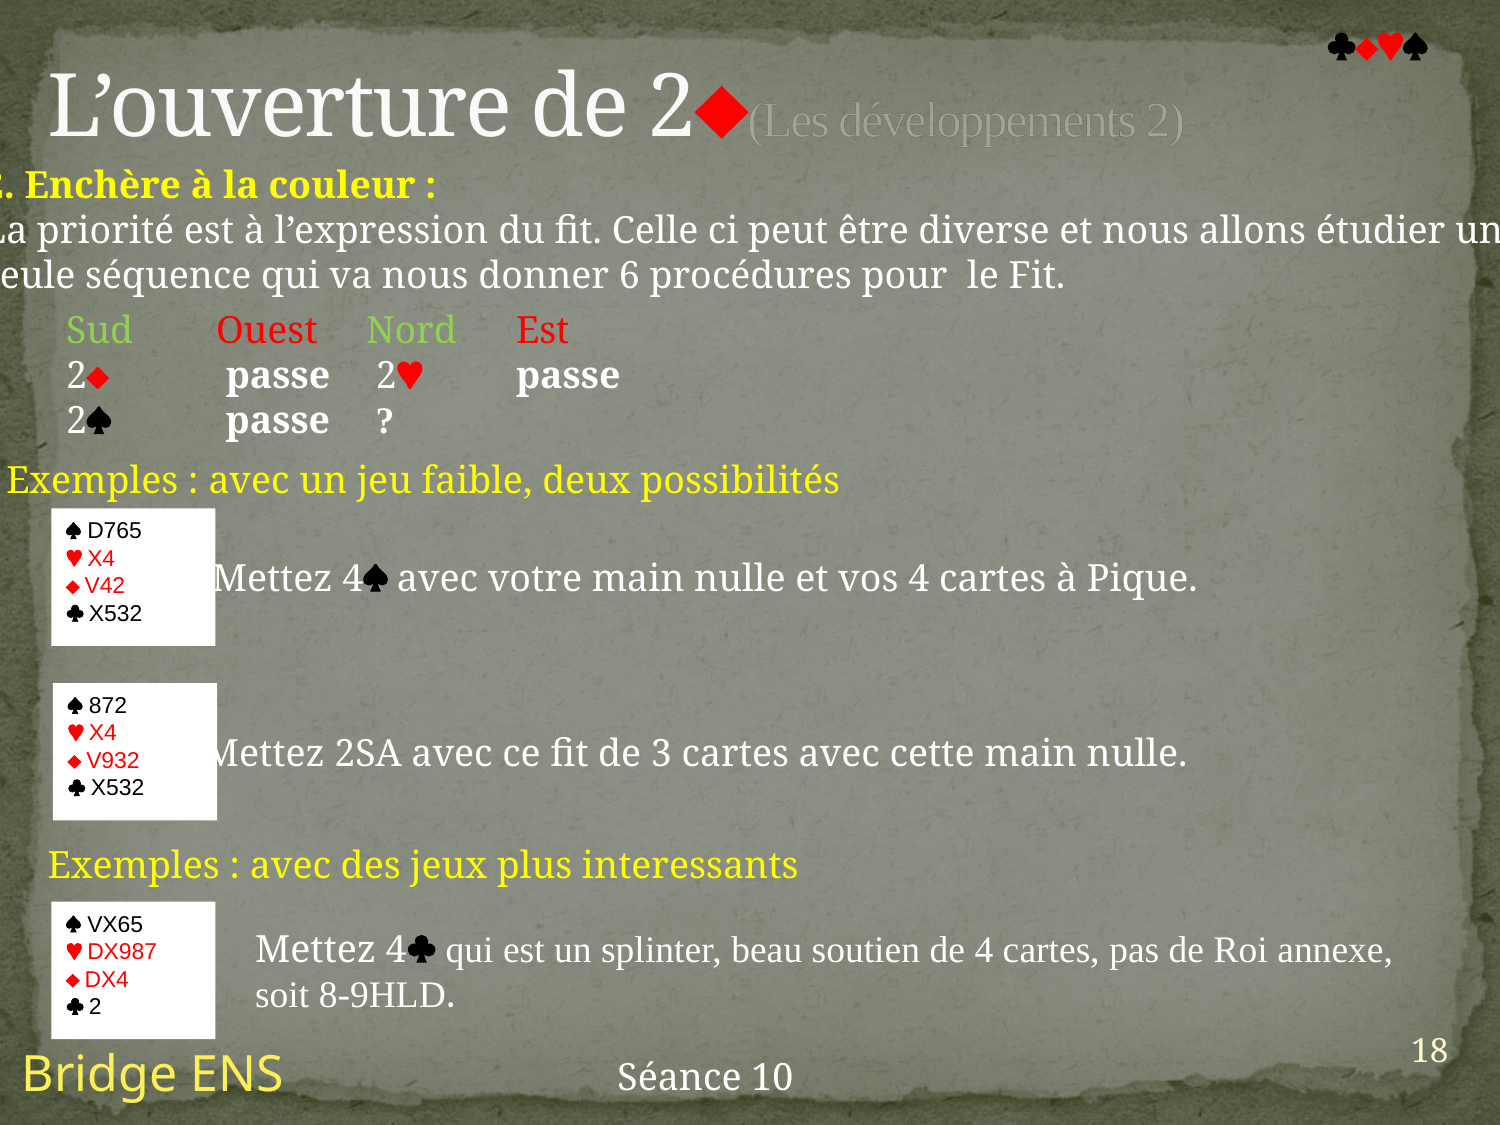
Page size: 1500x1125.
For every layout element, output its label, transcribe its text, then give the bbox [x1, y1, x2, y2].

text_box Mettez 2SA avec ce fit de 3 cartes avec cette main nulle. [189, 721, 1204, 782]
text_box  D765  X4  V42  X532 [51, 508, 216, 646]
text_box Bridge ENS [6, 1034, 299, 1109]
text_box  VX65  DX987  DX4  2 [51, 901, 216, 1040]
text_box Séance 10 [602, 1045, 809, 1106]
text_box Sud Ouest Nord Est 2 passe 2 passe 2 passe ? [51, 298, 644, 449]
text_box L’ouverture de 2(Les développements 2) [33, 0, 1480, 162]
text_box Exemples : avec un jeu faible, deux possibilités [0, 448, 856, 509]
text_box Mettez 4 avec votre main nulle et vos 4 cartes à Pique. [216, 546, 1214, 606]
text_box 2. Enchère à la couleur : La priorité est à l’expression du fit. Celle ci peut être diverse et nous allons étudier une seule séquence qui va nous donner 6 procédures pour le Fit. [0, 153, 1500, 304]
slide_number 18 [1379, 1014, 1480, 1089]
text_box Mettez 4 qui est un splinter, beau soutien de 4 cartes, pas de Roi annexe, soit 8-9HLD. [240, 917, 1410, 1022]
text_box  872  X4  V932  X532 [52, 683, 218, 821]
text_box Exemples : avec des jeux plus interessants [33, 833, 858, 894]
